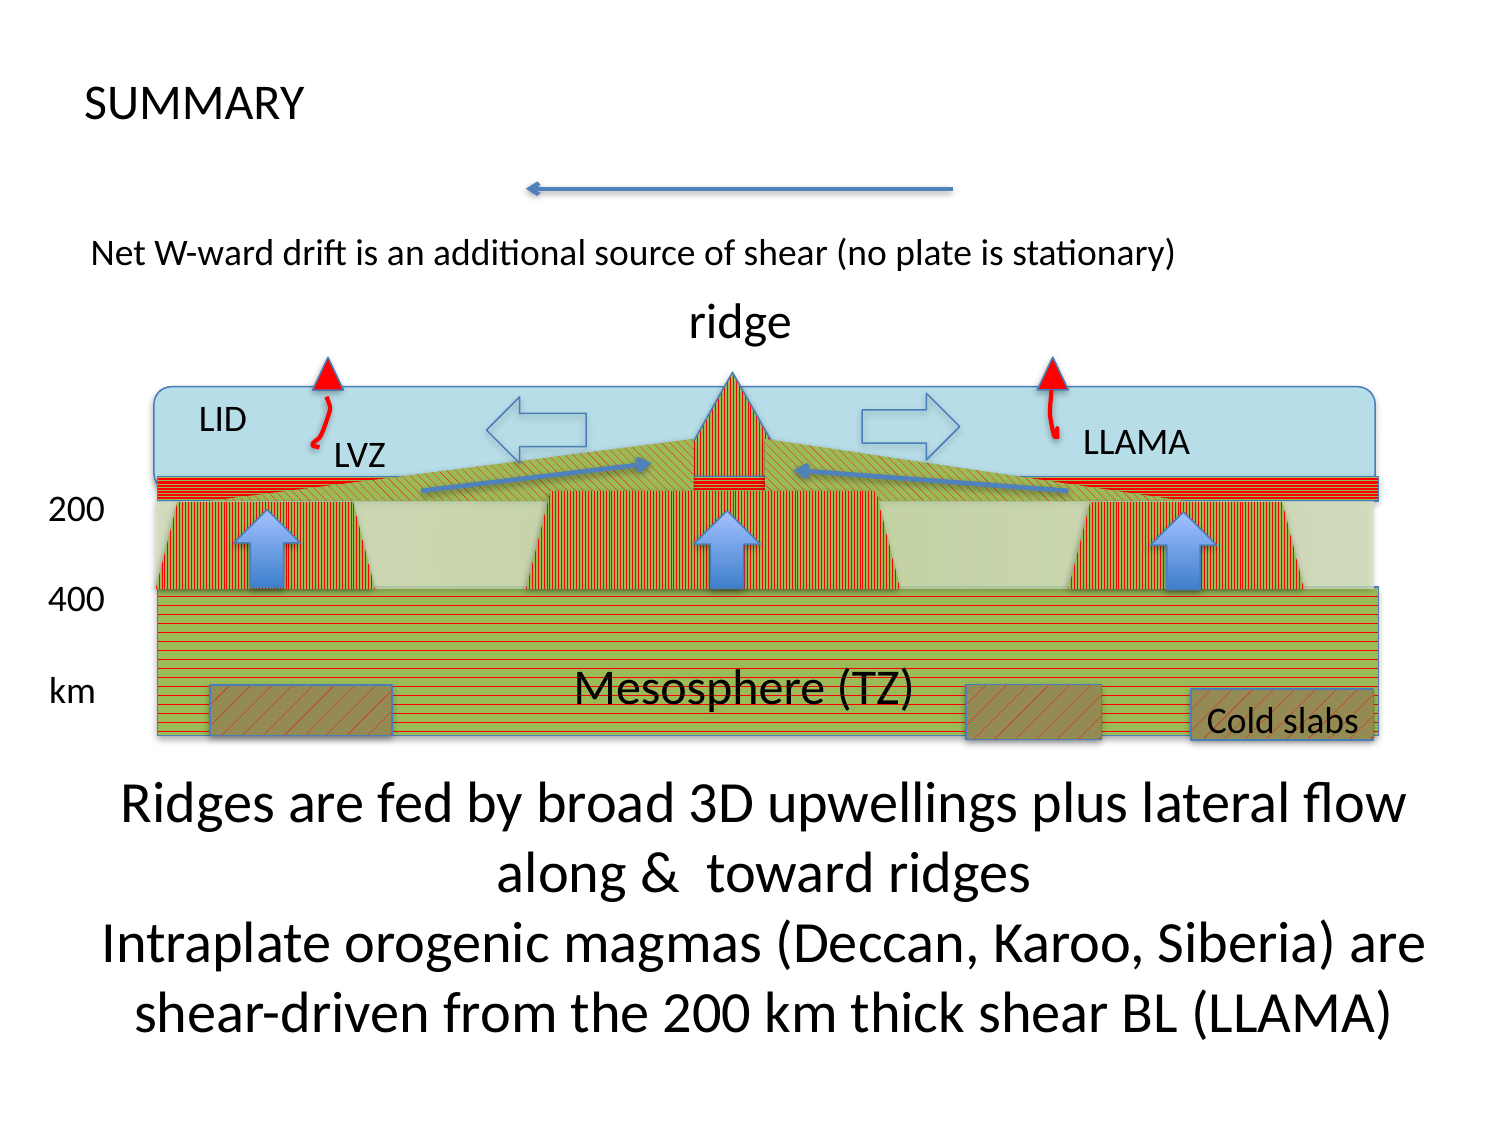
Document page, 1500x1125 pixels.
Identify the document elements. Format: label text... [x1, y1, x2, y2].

text_box [1149, 511, 1218, 591]
text_box [883, 501, 1088, 589]
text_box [793, 469, 1069, 492]
text_box Mesosphere (TZ) [558, 647, 960, 722]
text_box [1067, 501, 1306, 591]
text_box [155, 501, 176, 570]
text_box ridge [673, 281, 841, 357]
text_box LVZ [319, 422, 422, 483]
text_box LLAMA [1068, 409, 1257, 470]
text_box [861, 392, 961, 461]
text_box [526, 438, 695, 489]
text_box Net W-ward drift is an additional source of shear (no plate is stationary) [75, 220, 1193, 281]
text_box 200 400 [33, 476, 131, 627]
text_box [694, 371, 771, 474]
text_box km [34, 658, 131, 719]
text_box [218, 483, 418, 500]
text_box [157, 586, 1379, 736]
text_box LID [183, 386, 297, 447]
text_box [699, 476, 759, 489]
text_box [154, 501, 376, 591]
text_box [763, 438, 968, 489]
text_box SUMMARY [69, 61, 742, 137]
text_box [420, 463, 652, 492]
text_box [1284, 501, 1374, 589]
text_box [153, 385, 320, 478]
text_box [1073, 476, 1379, 502]
text_box Cold slabs [1192, 688, 1417, 749]
text_box [355, 501, 542, 589]
text_box [1072, 483, 1177, 500]
text_box [1047, 389, 1060, 440]
text_box Ridges are fed by broad 3D upwellings plus lateral flow along & toward ridges Intraplate orogenic magmas (Deccan, Karoo, Siberia) are shear-driven from the 200 km thick shear BL (LLAMA) [69, 756, 1459, 1051]
text_box [233, 509, 302, 589]
text_box [333, 385, 720, 461]
text_box [1036, 356, 1070, 391]
text_box [209, 684, 393, 736]
text_box [525, 490, 902, 591]
text_box [965, 684, 1102, 740]
text_box [157, 476, 326, 500]
text_box [311, 356, 345, 391]
text_box [693, 510, 761, 590]
text_box [744, 385, 1376, 474]
text_box [485, 396, 587, 461]
text_box [310, 395, 333, 450]
